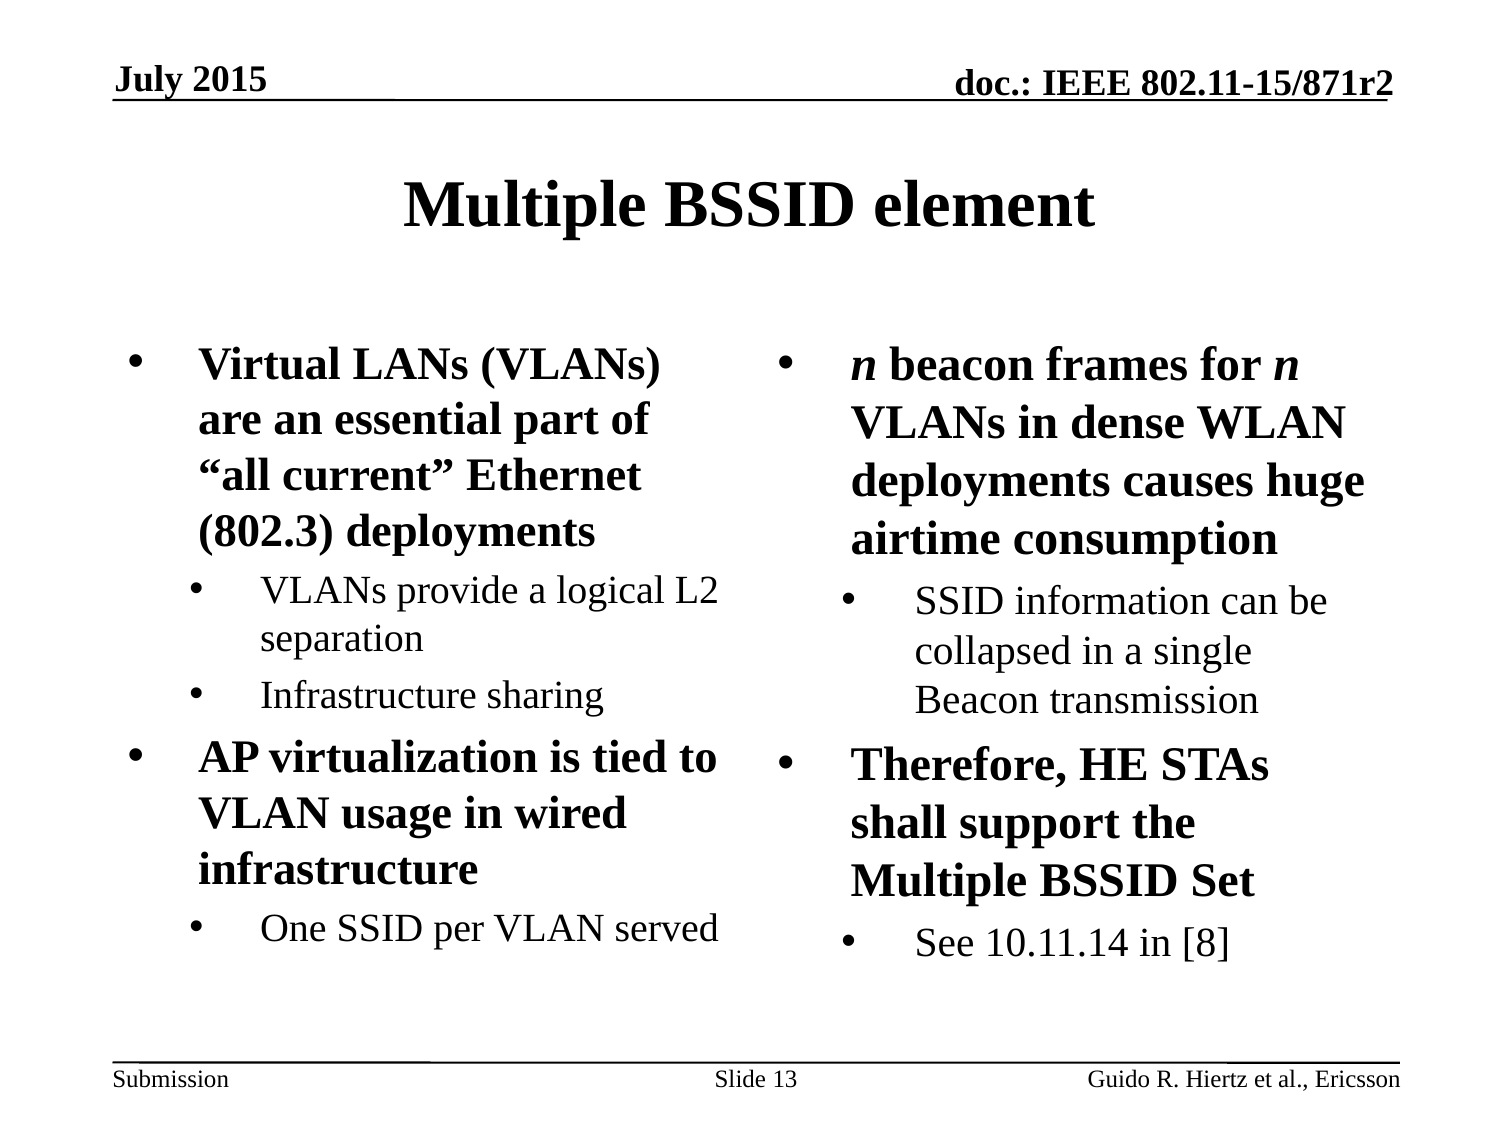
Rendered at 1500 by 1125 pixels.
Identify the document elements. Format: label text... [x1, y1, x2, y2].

footer Guido R. Hiertz et al., Ericsson [878, 1061, 1402, 1093]
title Multiple BSSID element [112, 112, 1388, 288]
list Virtual LANs (VLANs) are an essential part of “all current” Ethernet (802.3) deployments VLANs provide a logical L2 separation Infrastructure sharing AP virtualization is tied to VLAN usage in wired infrastructure One SSID per VLAN served [112, 324, 738, 1000]
slide_number Slide 13 [712, 1061, 800, 1123]
list n beacon frames for n VLANs in dense WLAN deployments causes huge airtime consumption SSID information can be collapsed in a single Beacon transmission Therefore, HE STAs shall support the Multiple BSSID Set See 10.11.14 in [8] [761, 324, 1388, 1000]
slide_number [114, 54, 423, 100]
